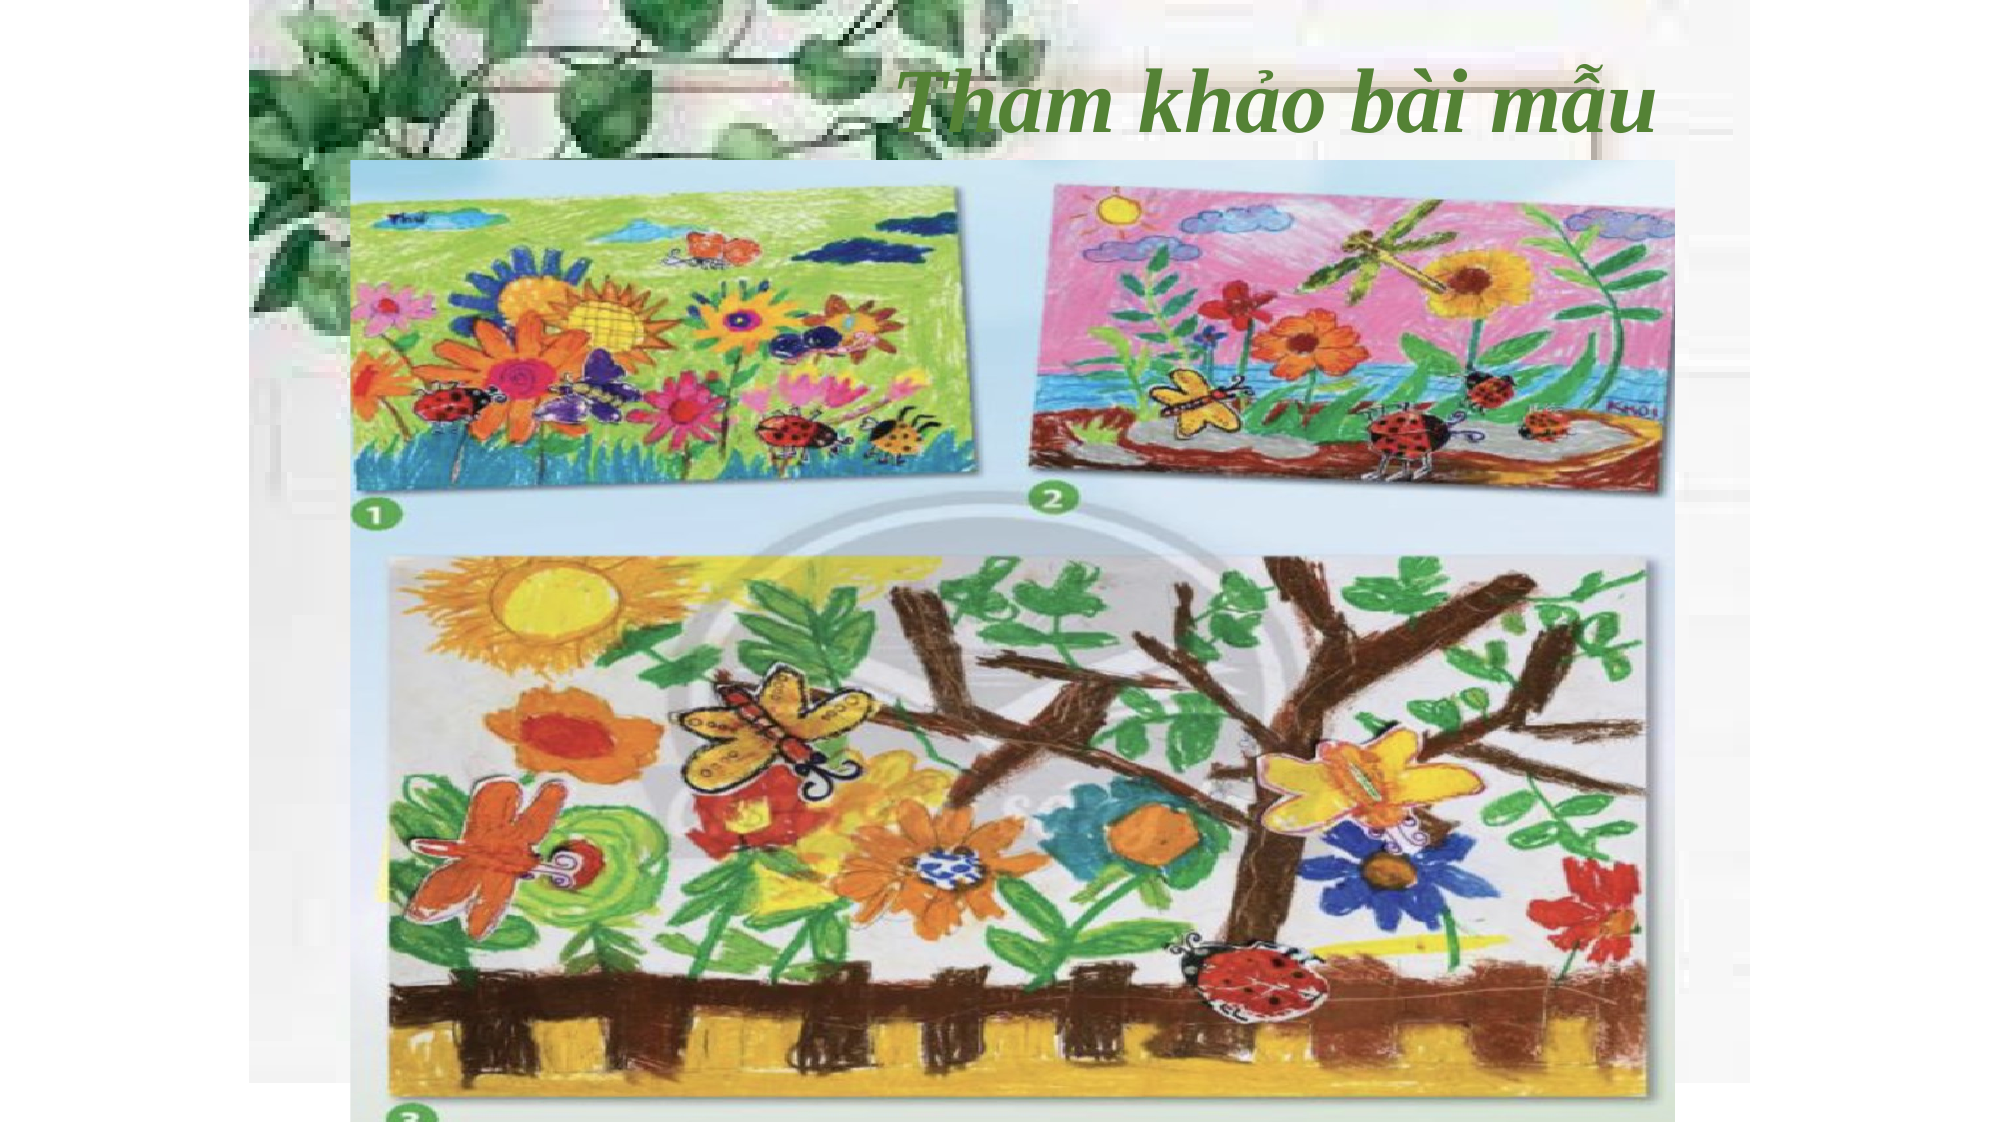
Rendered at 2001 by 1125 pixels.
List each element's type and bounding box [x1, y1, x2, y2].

picture [249, 0, 1750, 1083]
list [350, 160, 1675, 1122]
